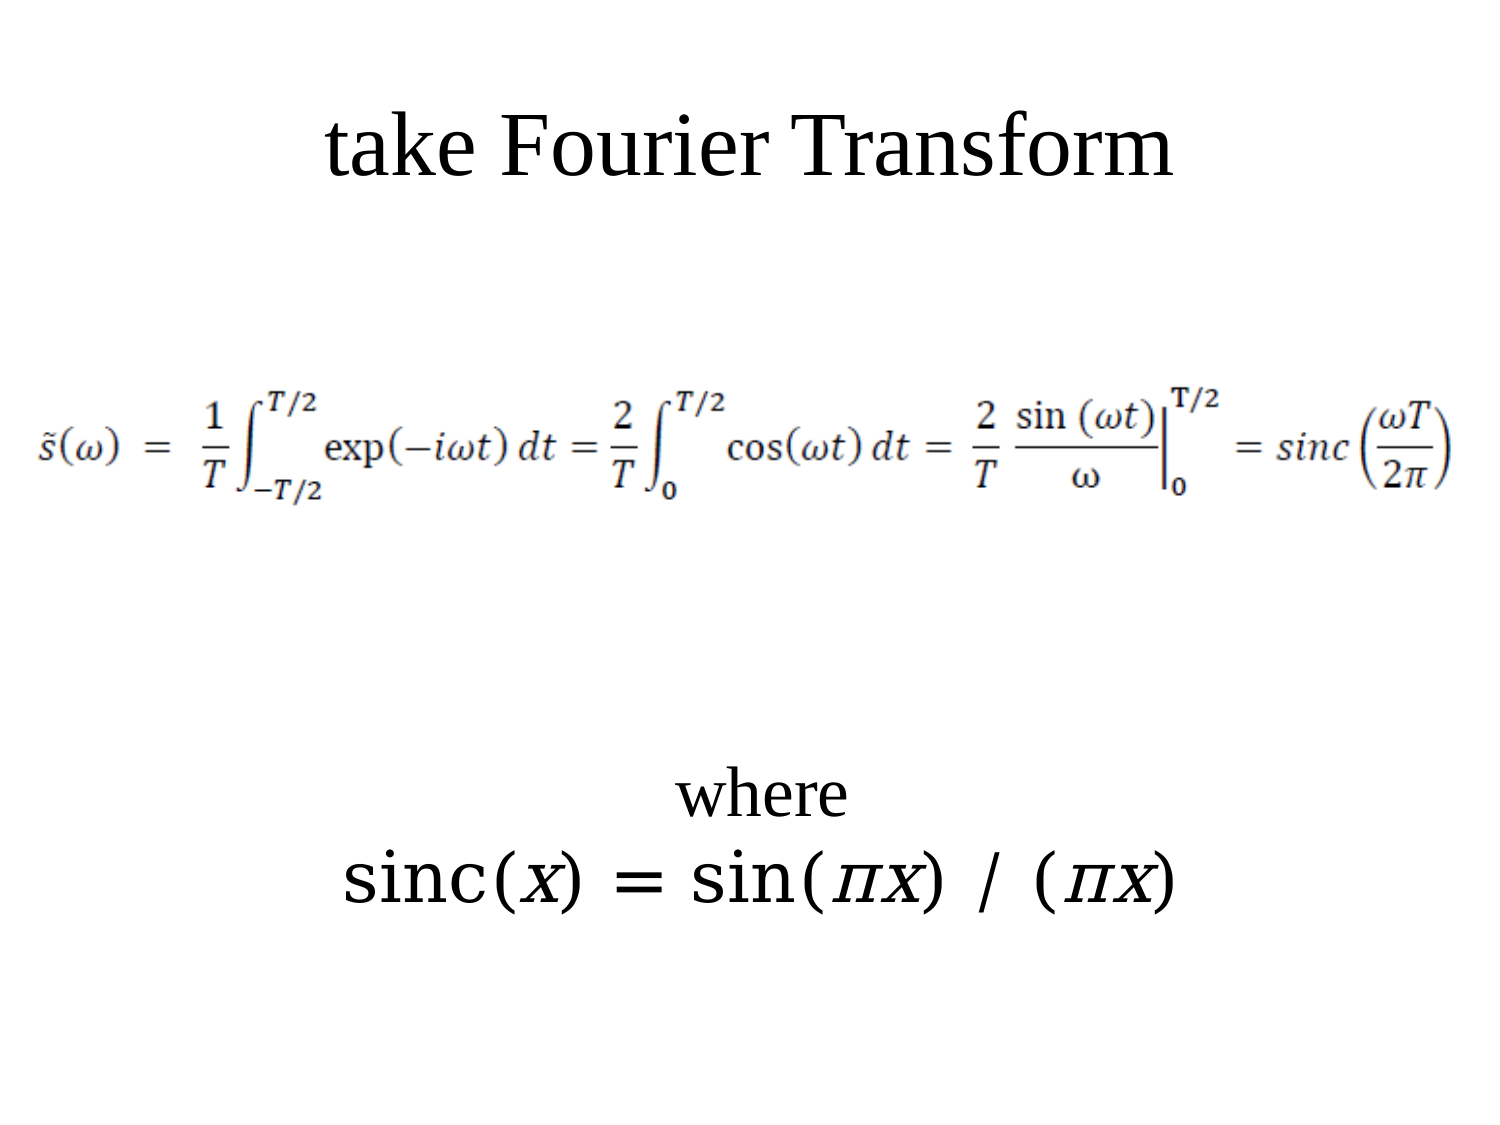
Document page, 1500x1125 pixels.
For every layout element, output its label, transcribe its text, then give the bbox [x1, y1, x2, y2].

title take Fourier Transform [75, 45, 1425, 233]
text_box where sinc(x) = sin(πx) / (πx) [87, 737, 1438, 925]
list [0, 312, 1500, 538]
